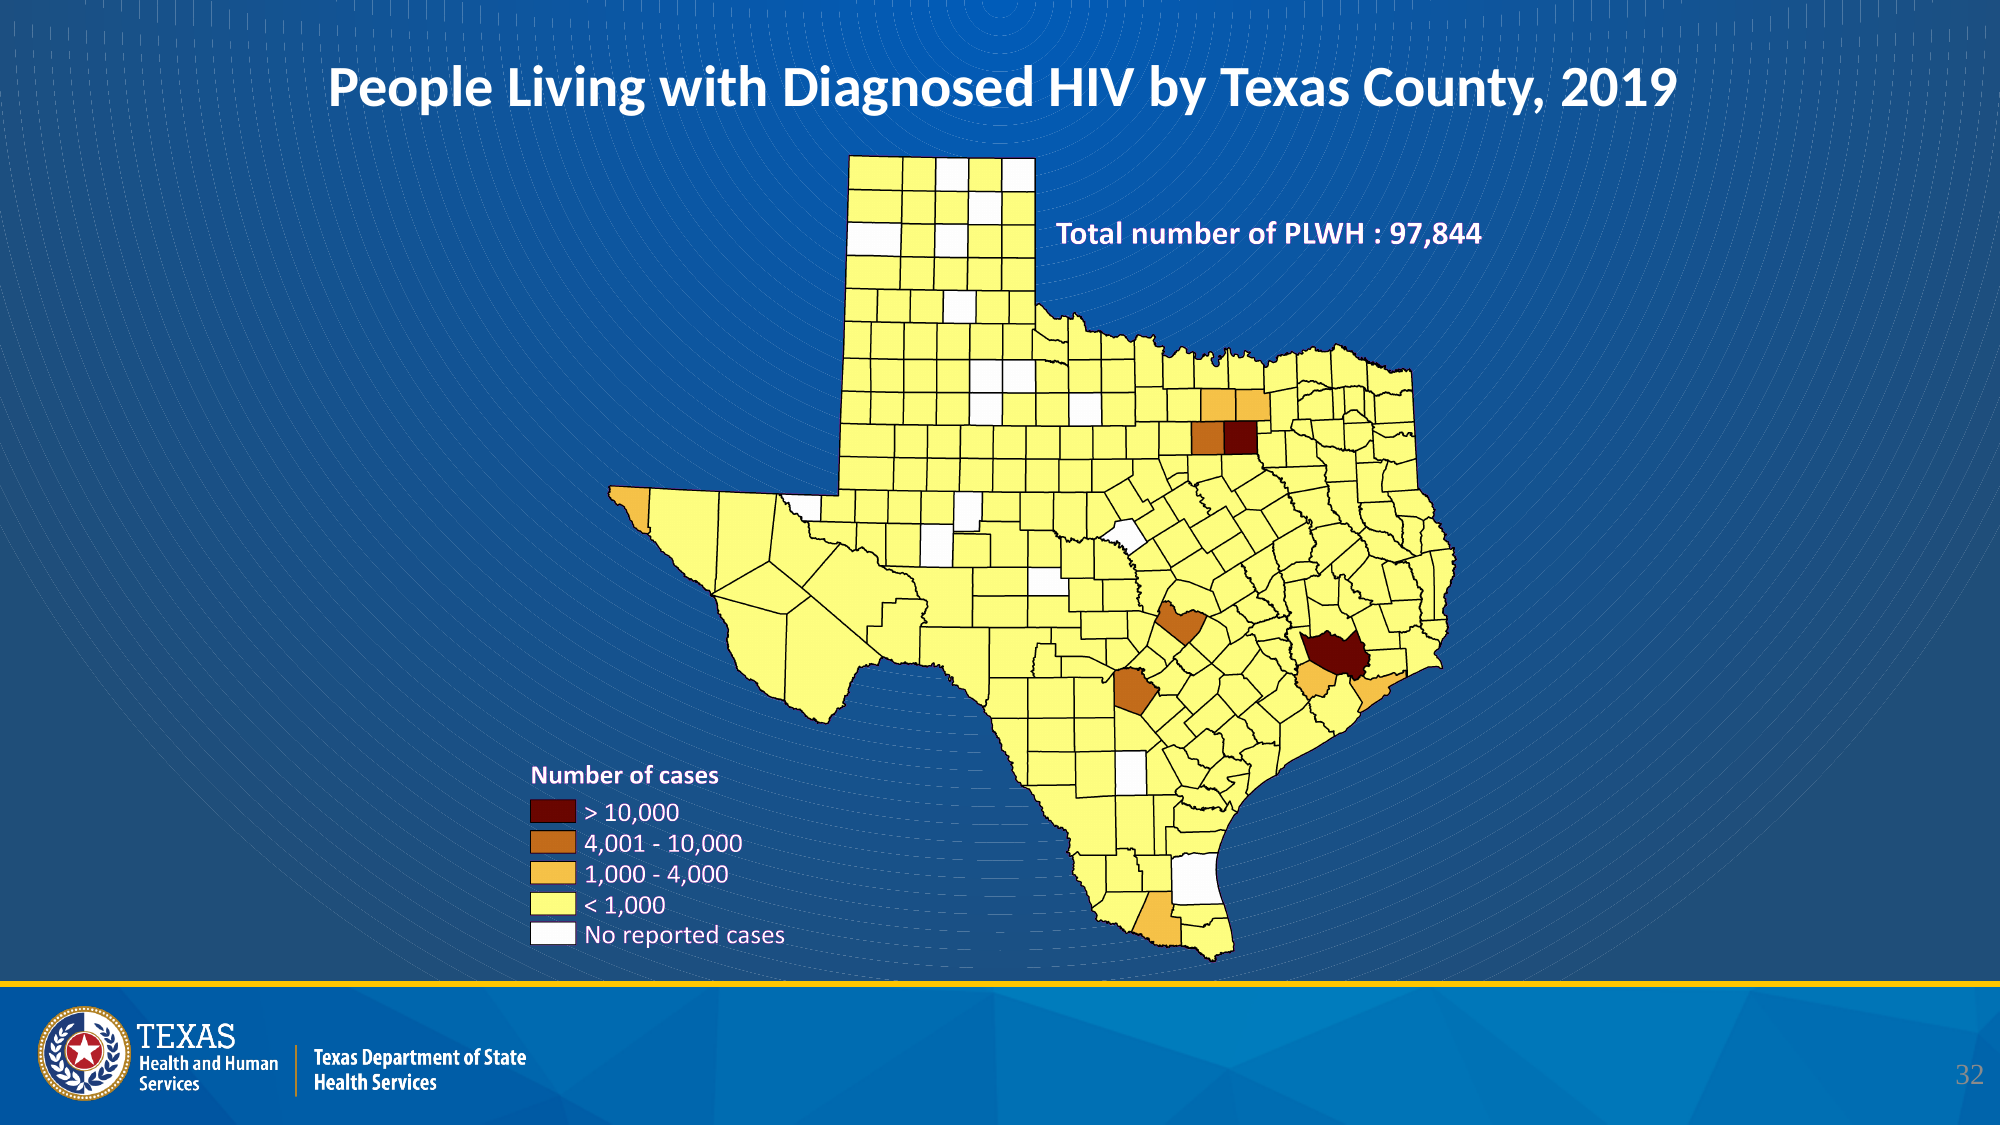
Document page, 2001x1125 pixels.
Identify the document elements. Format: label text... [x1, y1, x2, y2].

title People Living with Diagnosed HIV by Texas County, 2019 [3, 0, 2000, 128]
picture [0, 115, 2000, 1125]
slide_number 32 [1550, 1042, 2000, 1103]
